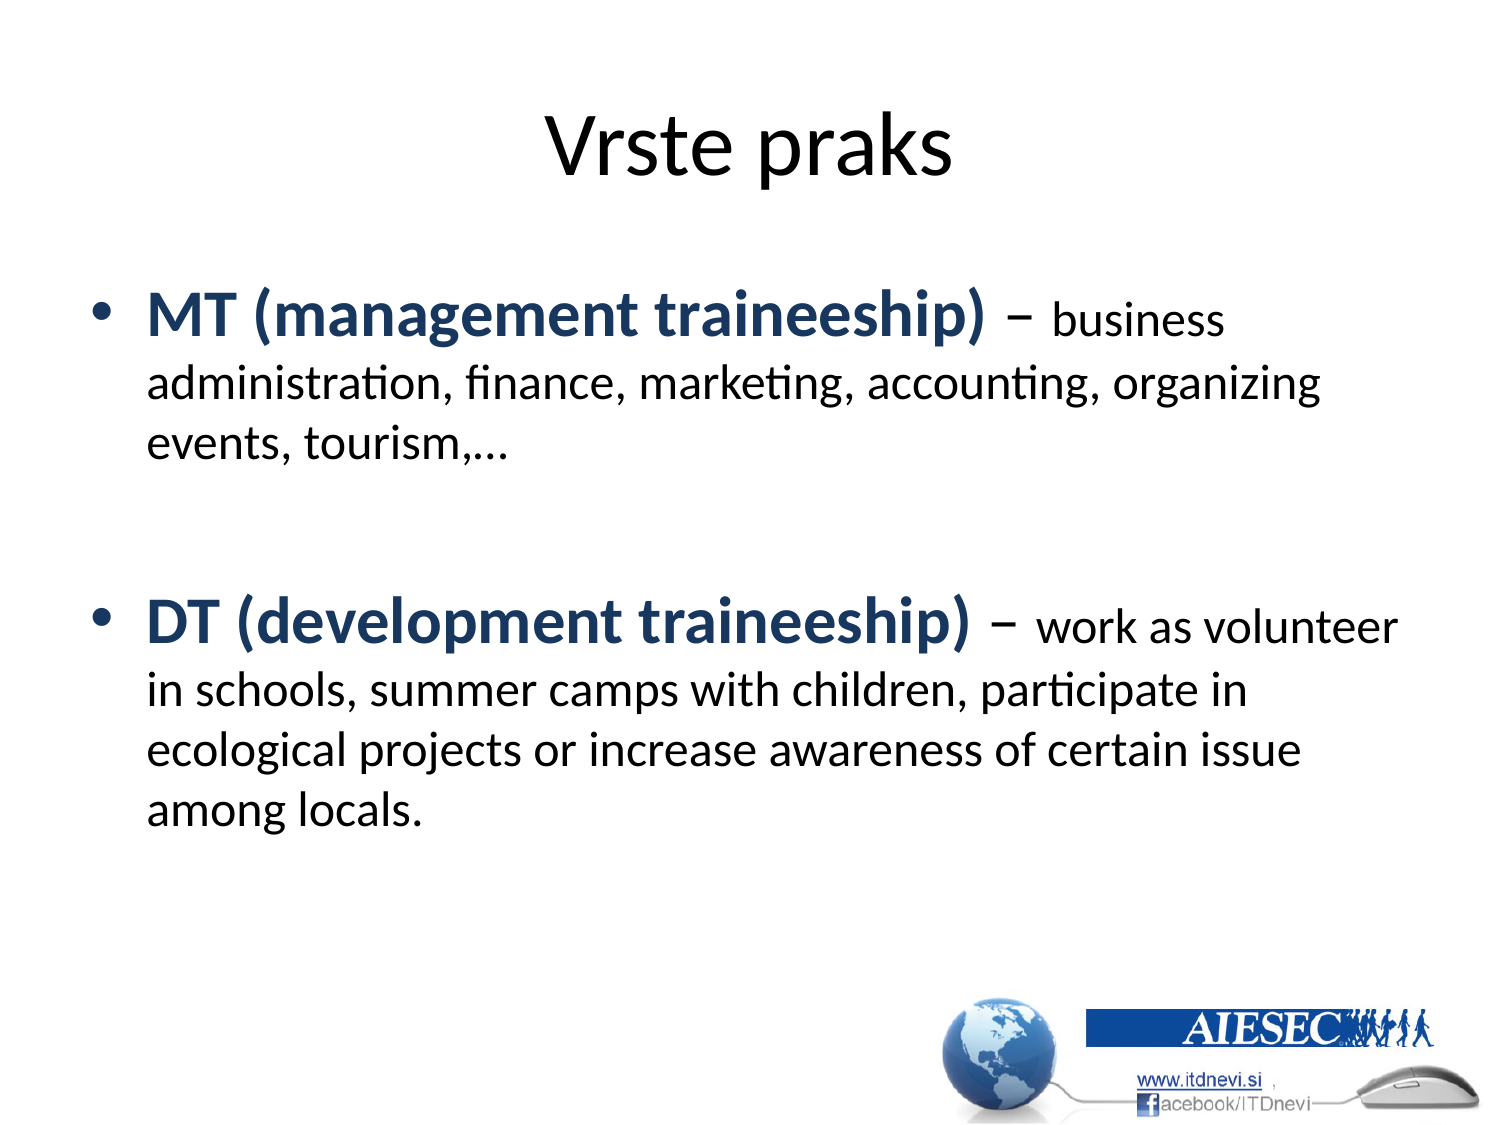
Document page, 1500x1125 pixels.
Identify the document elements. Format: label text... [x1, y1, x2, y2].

title Vrste praks [74, 44, 1426, 233]
list MT (management traineeship) – business administration, finance, marketing, accounting, organizing events, tourism,… DT (development traineeship) – work as volunteer in schools, summer camps with children, participate in ecological projects or increase awareness of certain issue among locals. [74, 262, 1426, 1006]
picture [926, 989, 1499, 1125]
